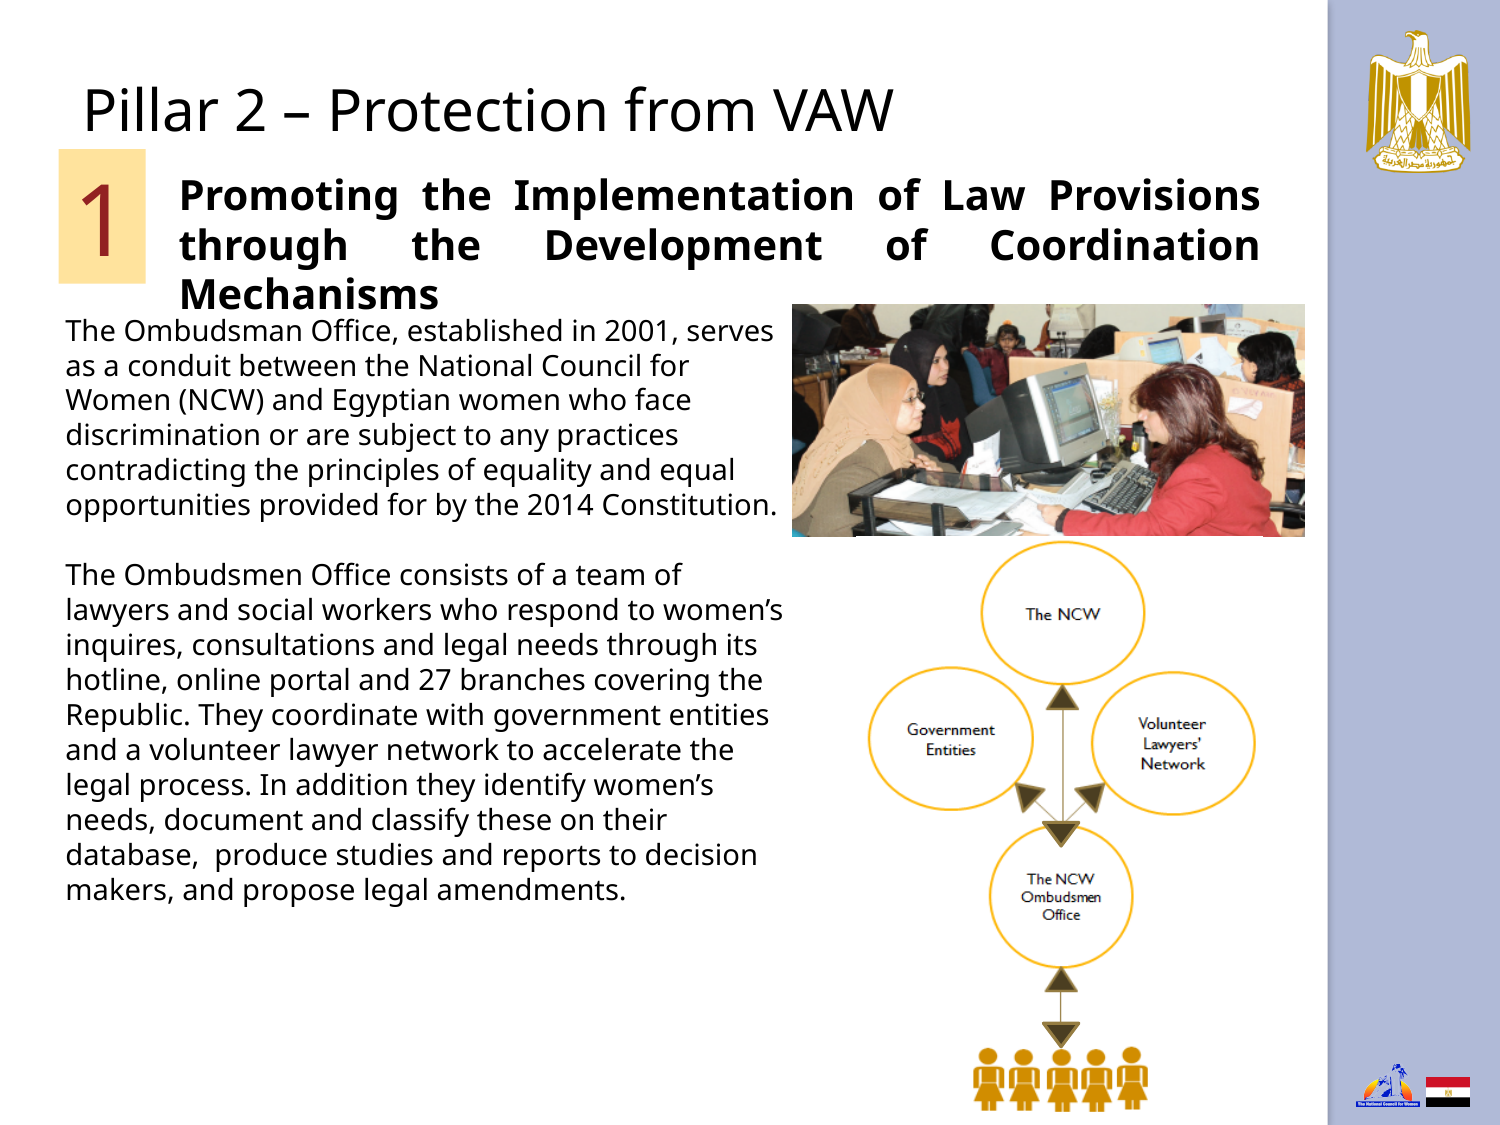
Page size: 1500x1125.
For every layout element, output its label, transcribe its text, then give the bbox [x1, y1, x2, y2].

picture [1356, 1063, 1420, 1107]
picture [1426, 1077, 1470, 1107]
picture [1366, 30, 1471, 173]
text_box 1 [58, 149, 146, 284]
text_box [855, 536, 1263, 1125]
picture [792, 304, 1306, 537]
text_box Promoting the Implementation of Law Provisions through the Development of Coordination Mechanisms [163, 160, 1277, 326]
text_box The Ombudsman Office, established in 2001, serves as a conduit between the National Council for Women (NCW) and Egyptian women who face discrimination or are subject to any practices contradicting the principles of equality and equal opportunities provided for by the 2014 Constitution. The Ombudsmen Office consists of a team of lawyers and social workers who respond to women’s inquires, consultations and legal needs through its hotline, online portal and 27 branches covering the Republic. They coordinate with government entities and a volunteer lawyer network to accelerate the legal process. In addition they identify women’s needs, document and classify these on their database, produce studies and reports to decision makers, and propose legal amendments. [50, 304, 807, 949]
text_box Pillar 2 – Protection from VAW [63, 64, 914, 151]
